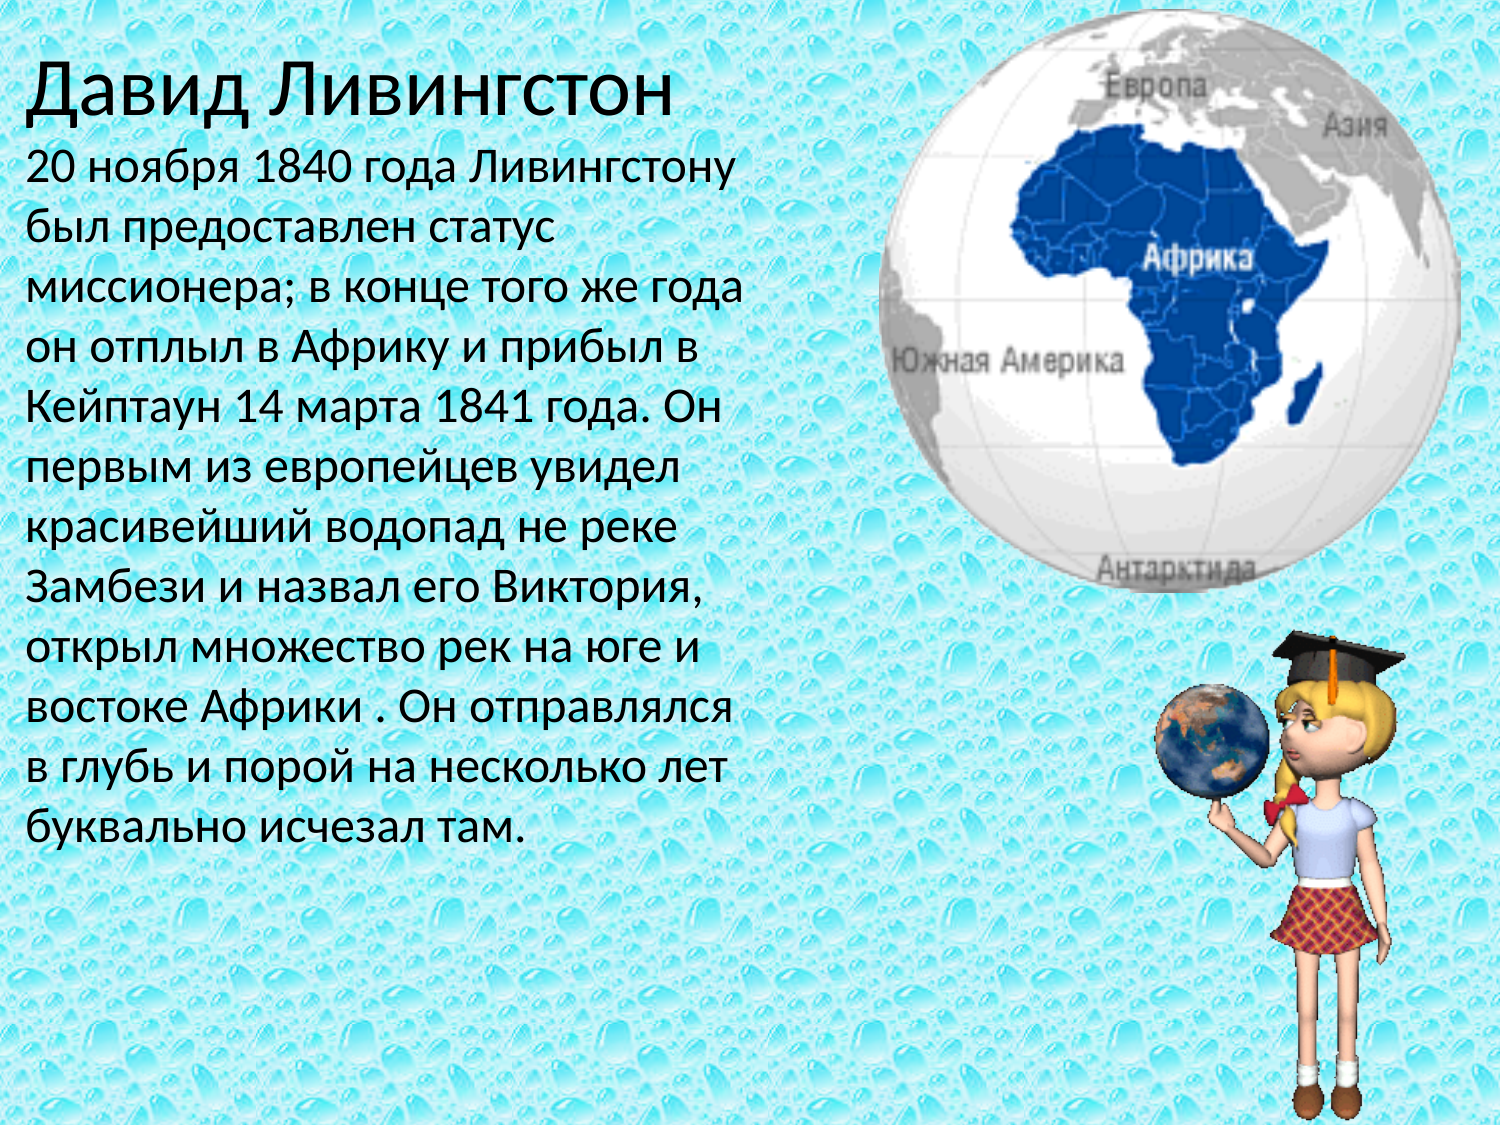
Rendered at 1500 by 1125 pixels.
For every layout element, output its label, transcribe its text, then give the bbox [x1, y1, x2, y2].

picture [0, 0, 1500, 1125]
text_box Давид Ливингстон 20 ноября 1840 года Ливингстону был предоставлен статус миссионера; в конце того же года он отплыл в Африку и прибыл в Кейптаун 14 марта 1841 года. Он первым из европейцев увидел красивейший водопад не реке Замбези и назвал его Виктория, открыл множество рек на юге и востоке Африки . Он отправлялся в глубь и порой на несколько лет буквально исчезал там. [10, 25, 790, 860]
